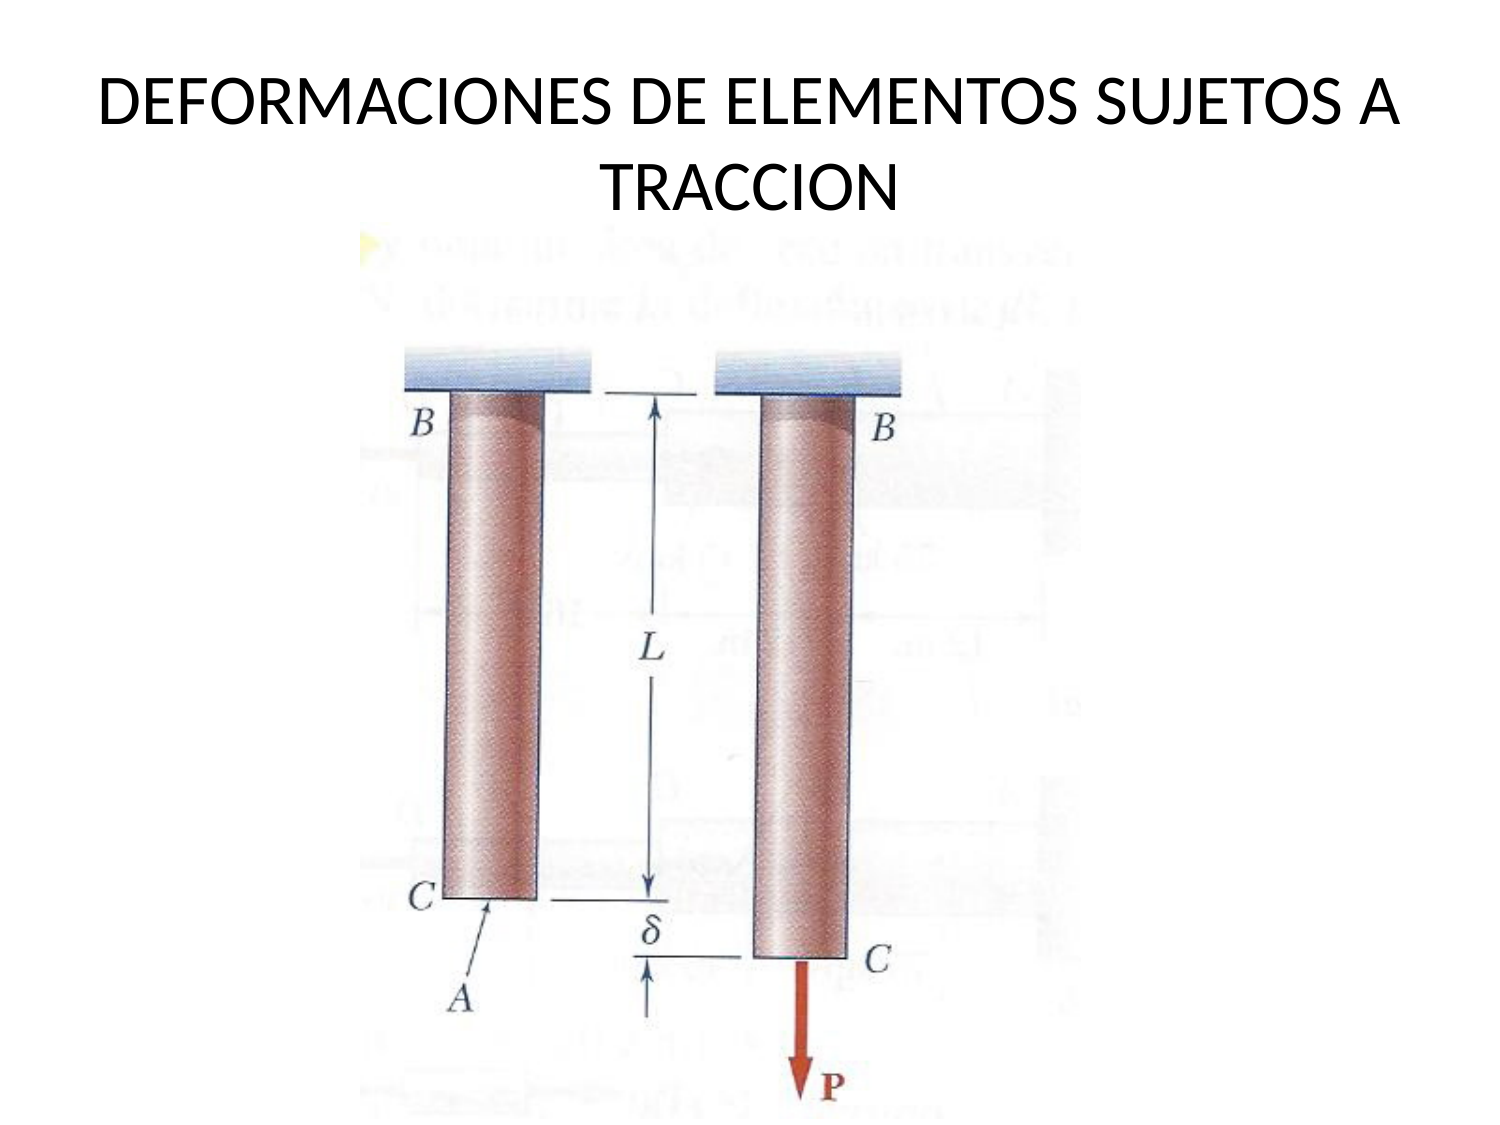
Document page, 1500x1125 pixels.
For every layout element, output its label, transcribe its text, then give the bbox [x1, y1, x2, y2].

title DEFORMACIONES DE ELEMENTOS SUJETOS A TRACCION [75, 45, 1425, 233]
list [359, 221, 1081, 1119]
